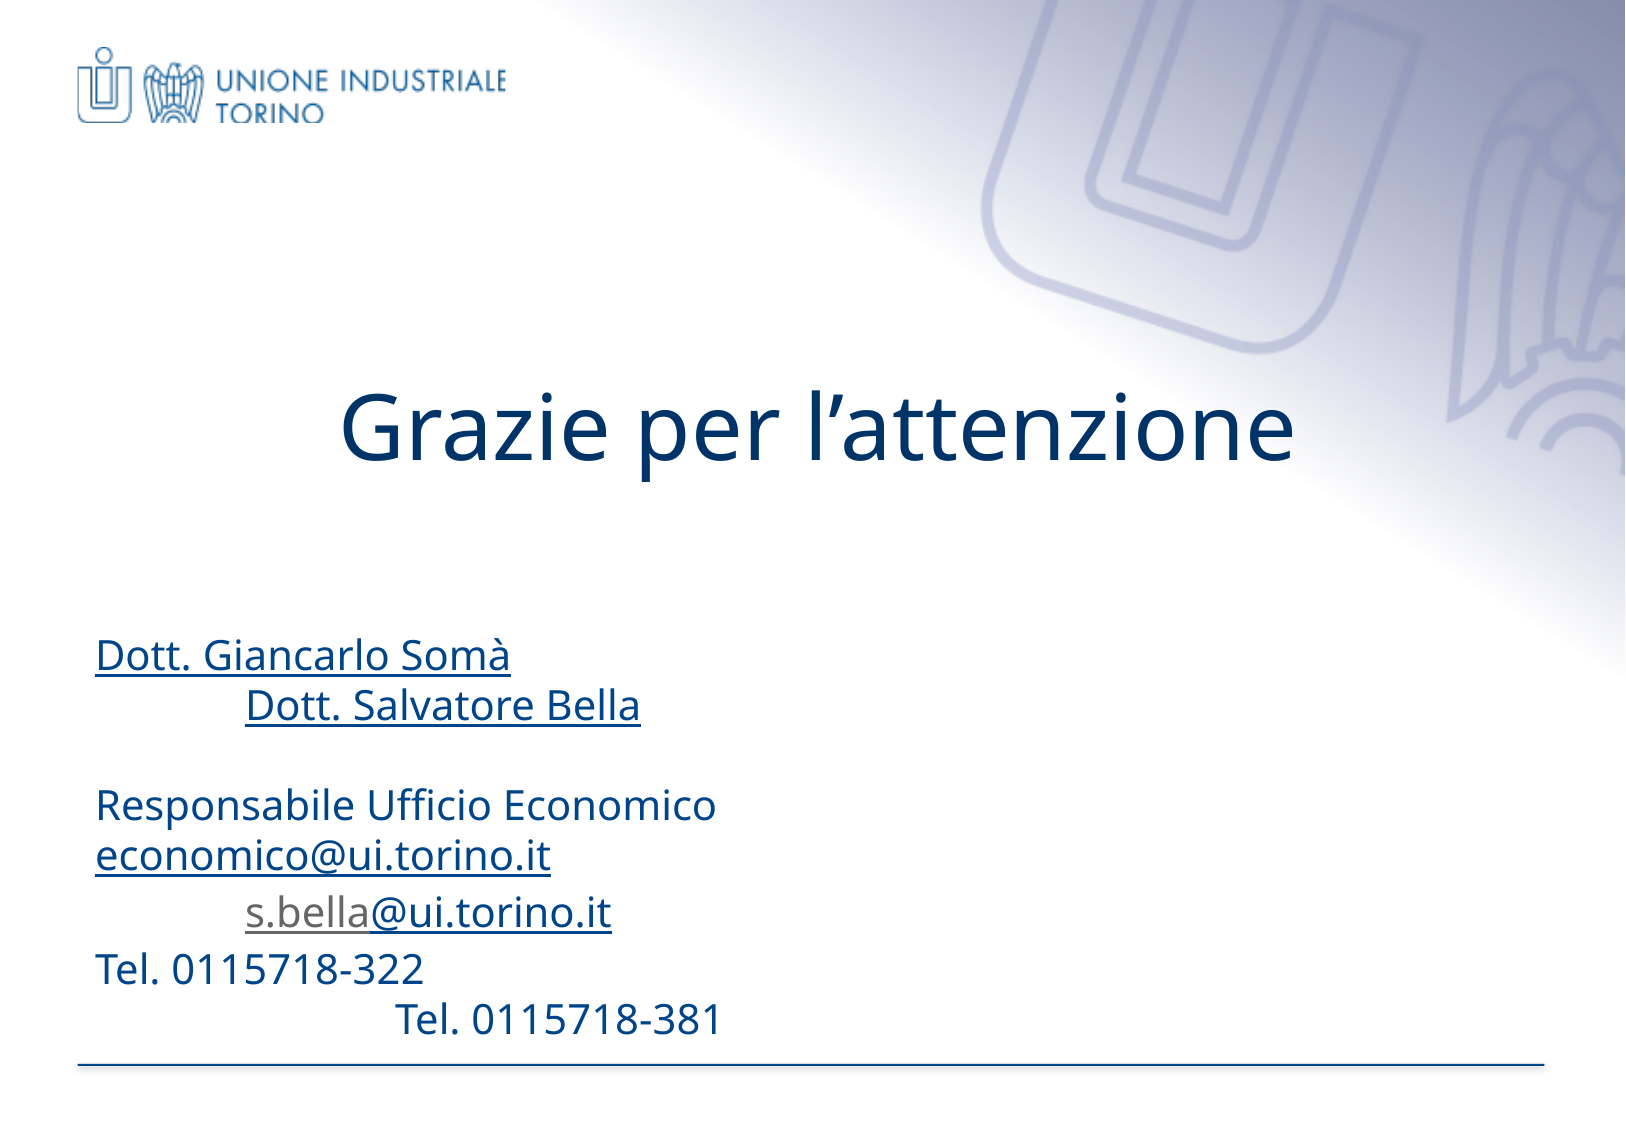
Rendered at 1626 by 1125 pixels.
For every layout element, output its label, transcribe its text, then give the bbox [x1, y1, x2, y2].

text_box [56, 196, 1534, 303]
text_box Grazie per l’attenzione Dott. Giancarlo Somà Dott. Salvatore Bella Responsabile Ufficio Economico economico@ui.torino.it s.bella@ui.torino.it Tel. 0115718-322 Tel. 0115718-381 [80, 361, 1557, 1125]
